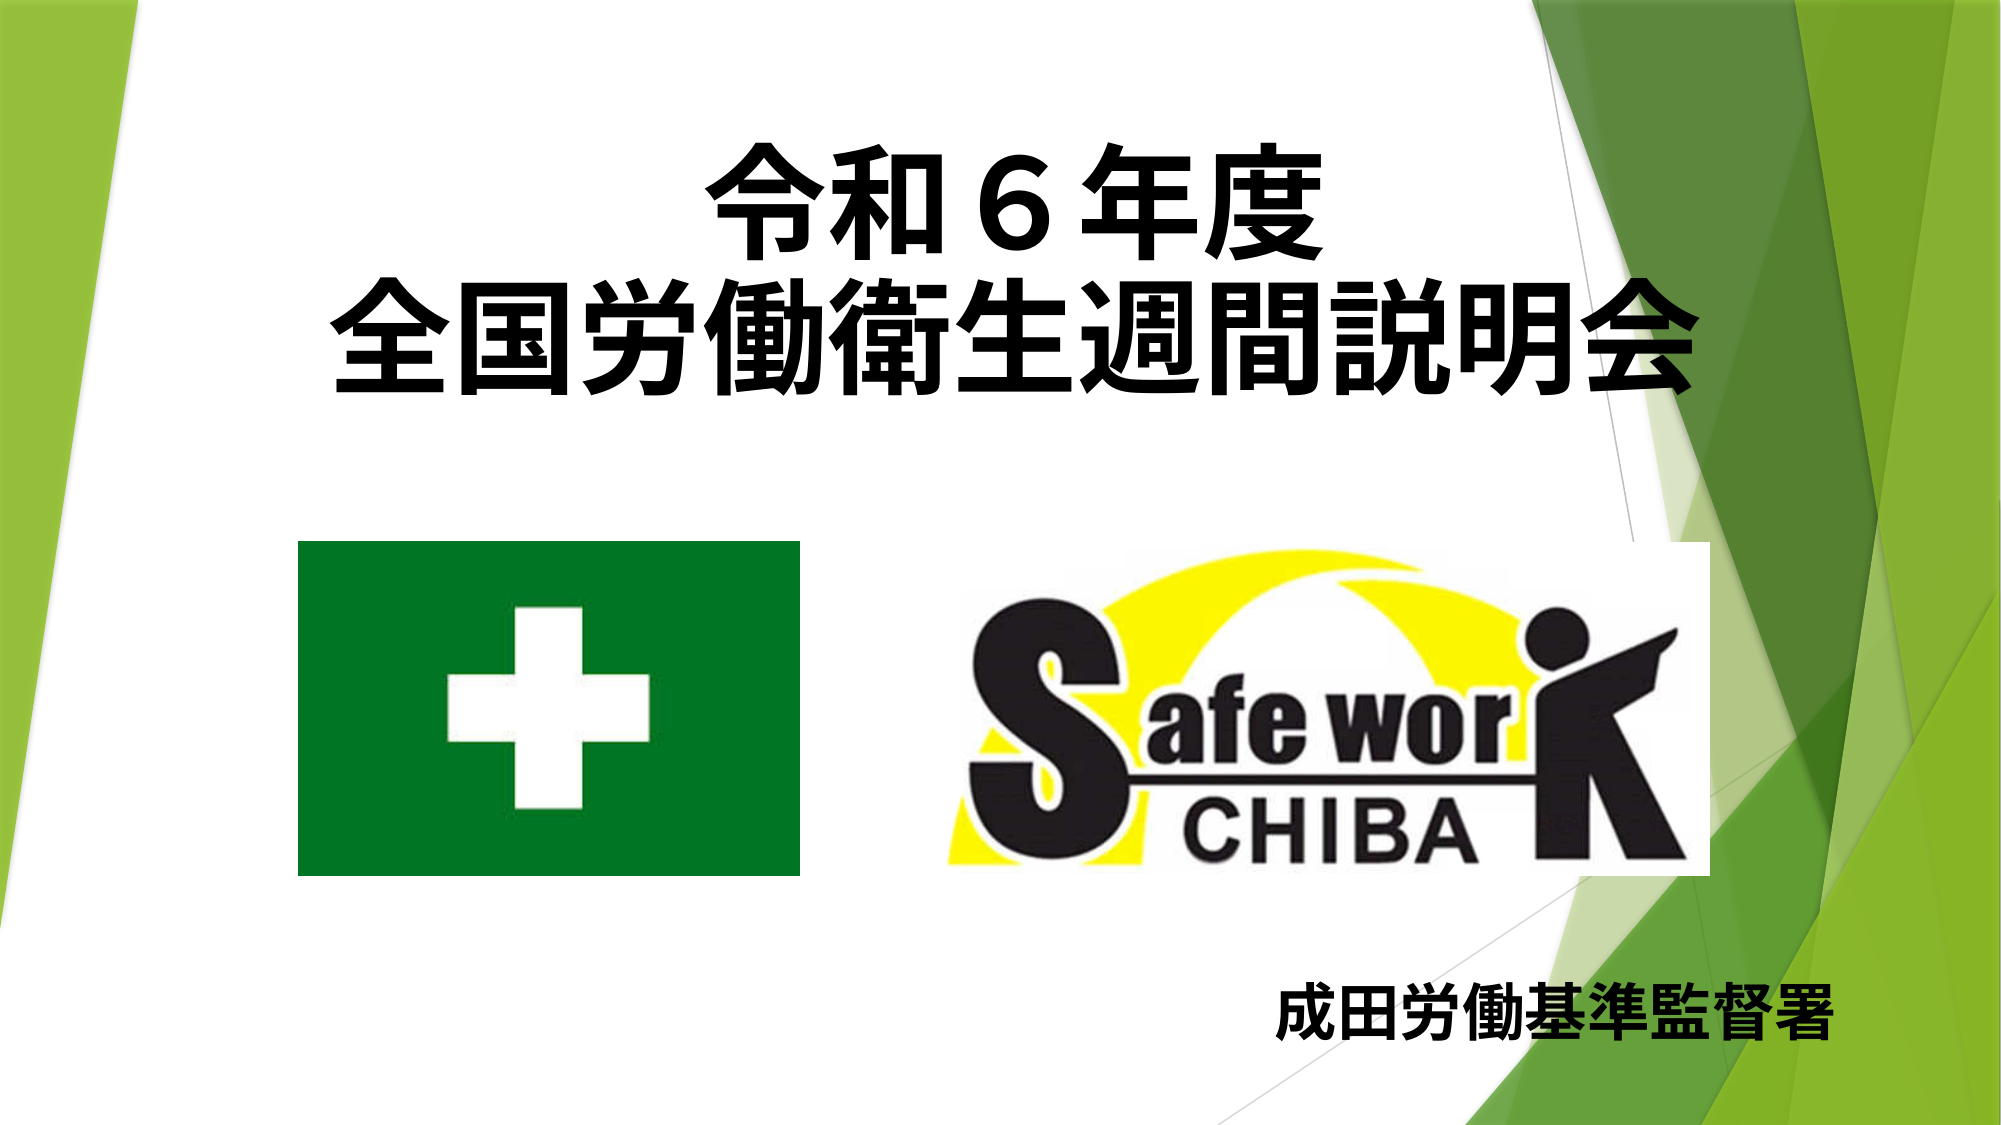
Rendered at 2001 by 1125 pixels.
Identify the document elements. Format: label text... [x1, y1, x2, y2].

picture [931, 542, 1710, 876]
text_box 令和６年度 全国労働衛生週間説明会 [187, 116, 1843, 436]
text_box 成田労働基準監督署 [135, 917, 1896, 1113]
picture [298, 541, 800, 876]
